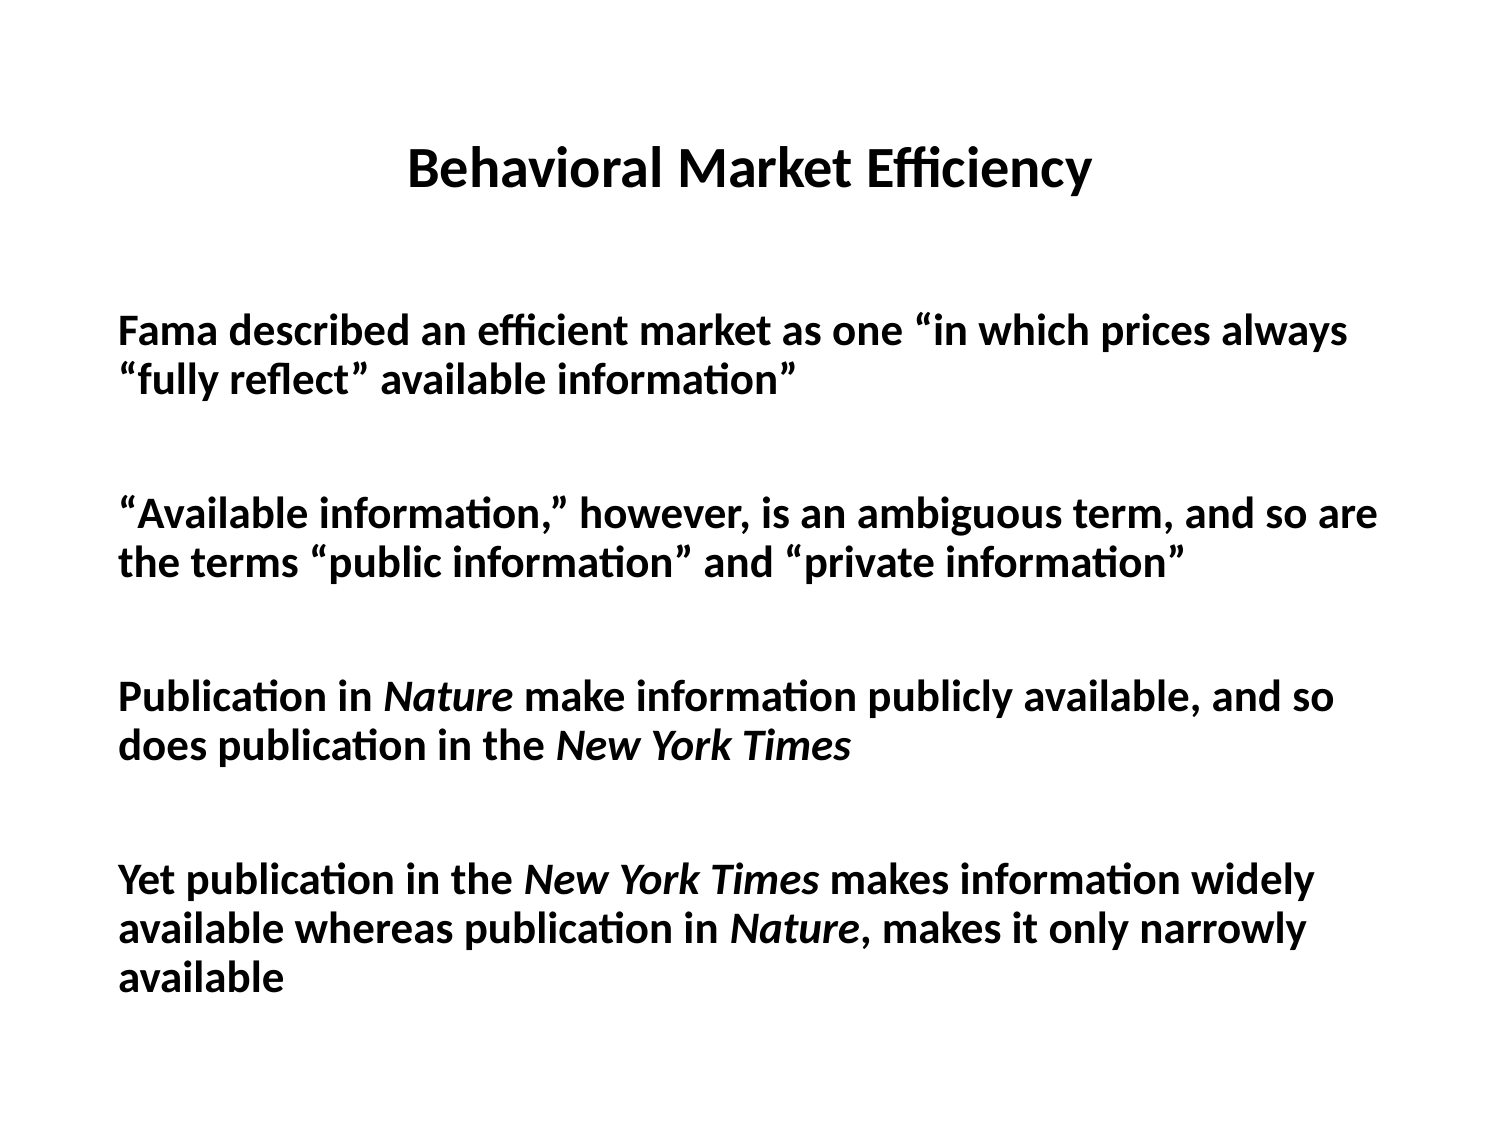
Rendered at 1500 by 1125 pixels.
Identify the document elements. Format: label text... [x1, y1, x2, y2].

title Behavioral Market Efficiency [103, 59, 1397, 278]
list Fama described an efficient market as one “in which prices always “fully reflect” available information” “Available information,” however, is an ambiguous term, and so are the terms “public information” and “private information” Publication in Nature make information publicly available, and so does publication in the New York Times Yet publication in the New York Times makes information widely available whereas publication in Nature, makes it only narrowly available [103, 299, 1397, 1014]
